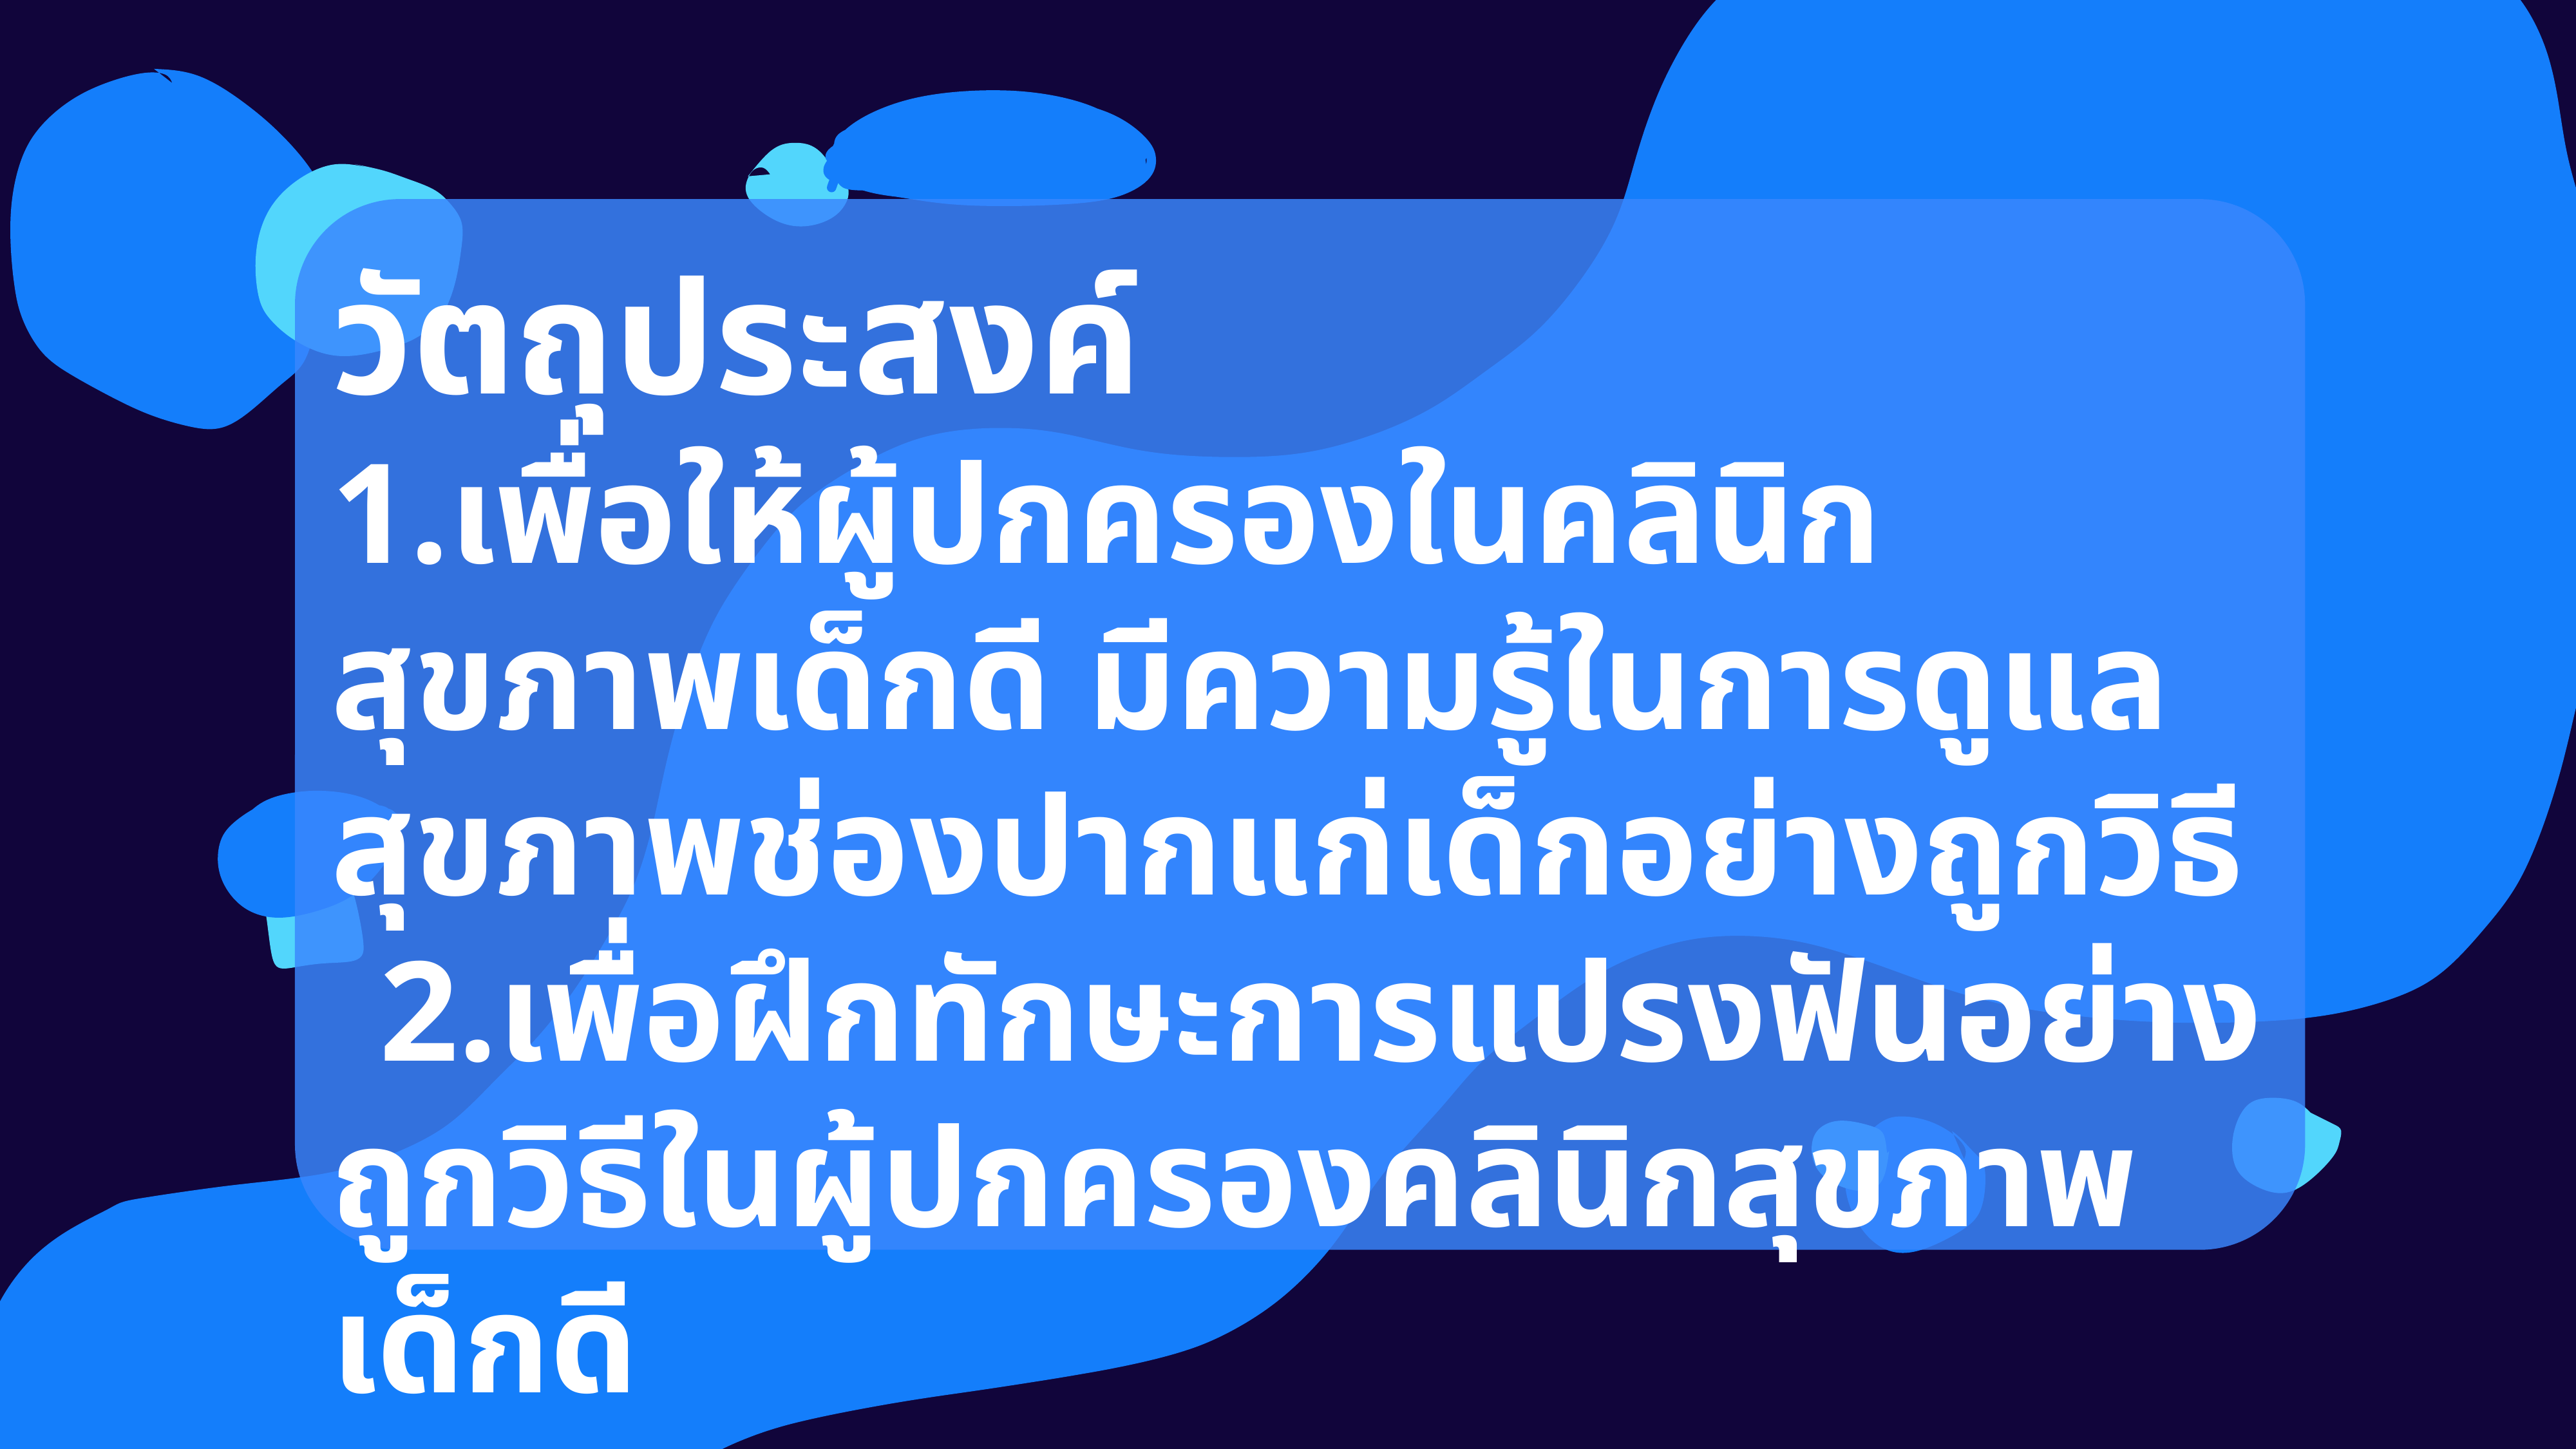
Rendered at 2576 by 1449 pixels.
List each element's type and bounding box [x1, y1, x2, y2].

text_box [0, 0, 2576, 1449]
